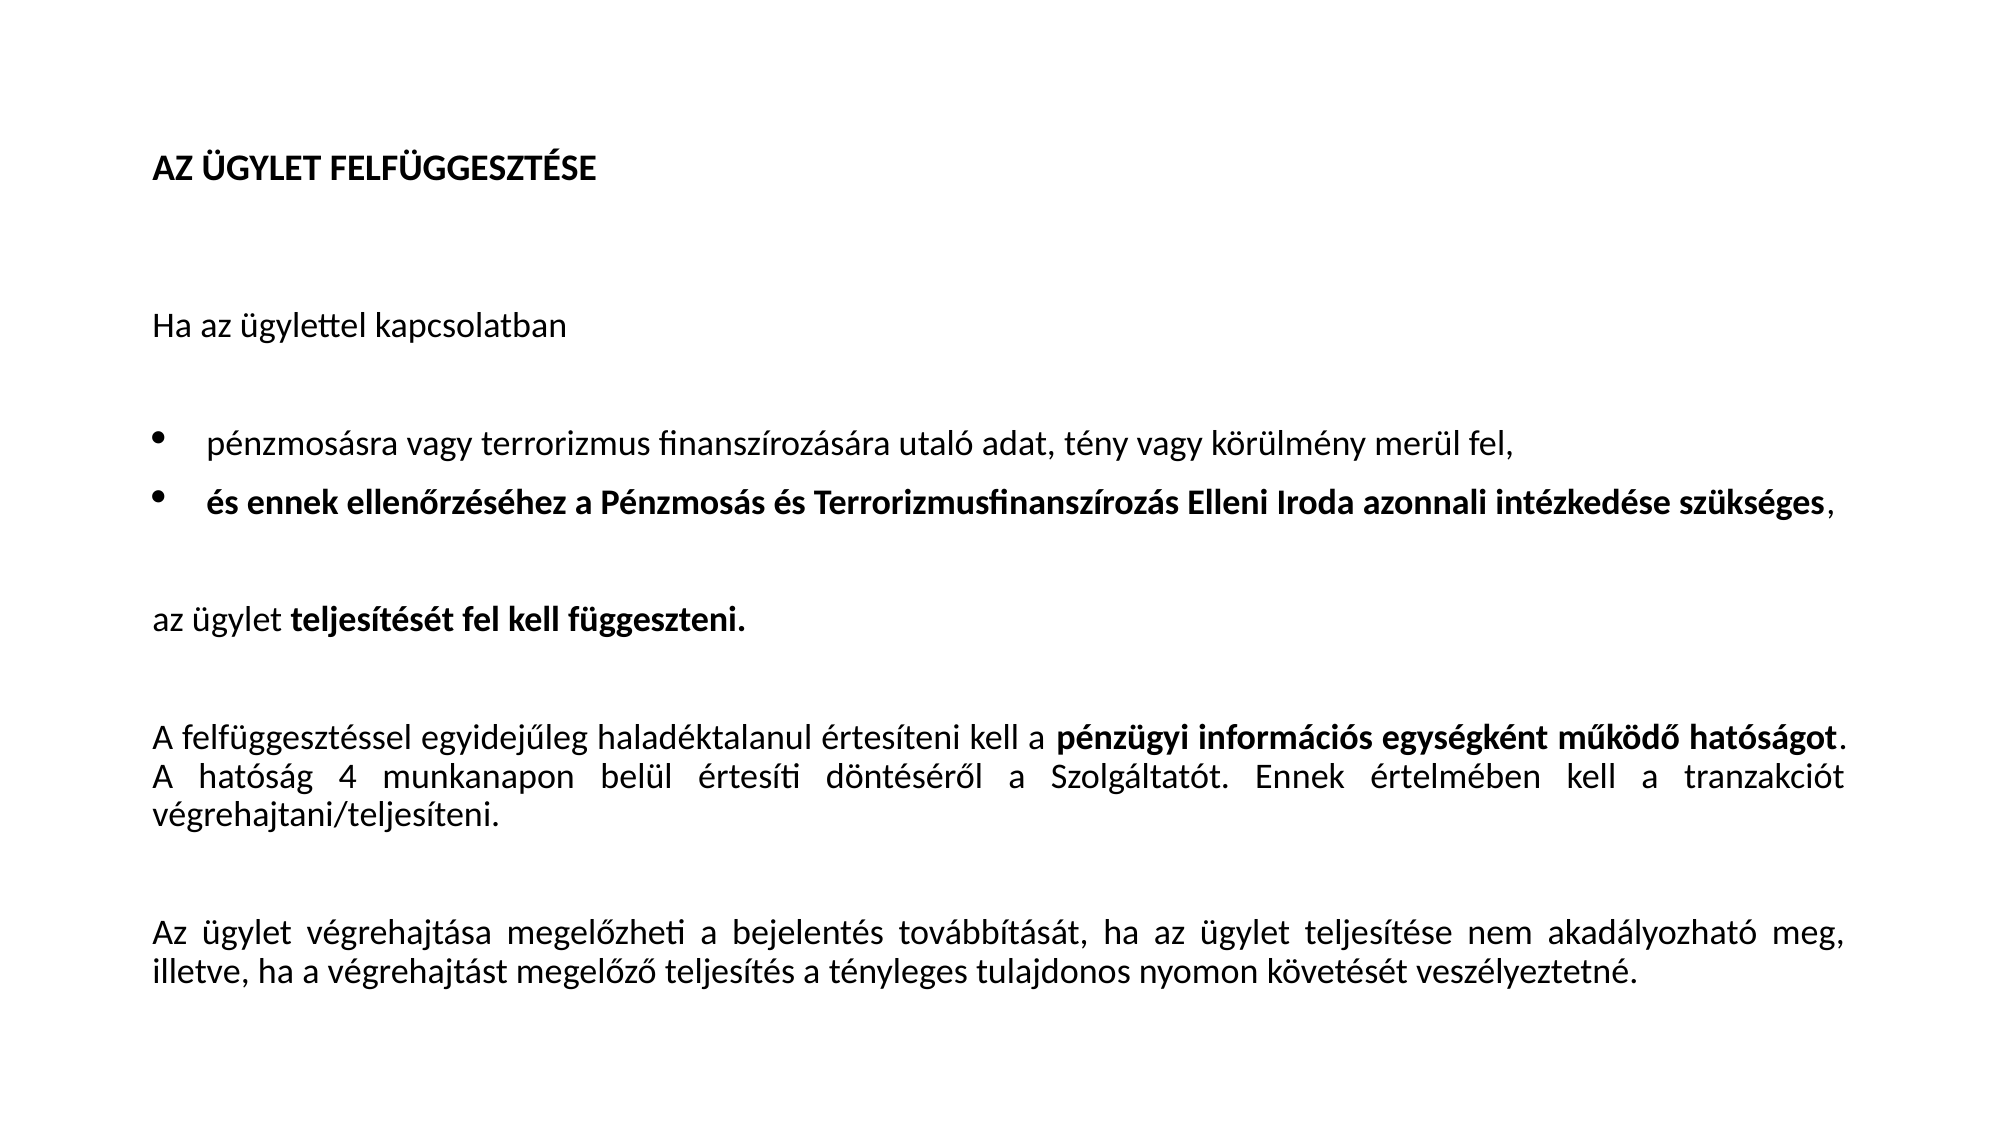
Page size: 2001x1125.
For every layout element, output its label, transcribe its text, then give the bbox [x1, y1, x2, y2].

title AZ ÜGYLET FELFÜGGESZTÉSE [137, 59, 1863, 278]
list Ha az ügylettel kapcsolatban pénzmosásra vagy terrorizmus finanszírozására utaló adat, tény vagy körülmény merül fel, és ennek ellenőrzéséhez a Pénzmosás és Terrorizmusfinanszírozás Elleni Iroda azonnali intézkedése szükséges, az ügylet teljesítését fel kell függeszteni. A felfüggesztéssel egyidejűleg haladéktalanul értesíteni kell a pénzügyi információs egységként működő hatóságot. A hatóság 4 munkanapon belül értesíti döntéséről a Szolgáltatót. Ennek értelmében kell a tranzakciót végrehajtani/teljesíteni. Az ügylet végrehajtása megelőzheti a bejelentés továbbítását, ha az ügylet teljesítése nem akadályozható meg, illetve, ha a végrehajtást megelőző teljesítés a tényleges tulajdonos nyomon követését veszélyeztetné. [137, 299, 1863, 1014]
